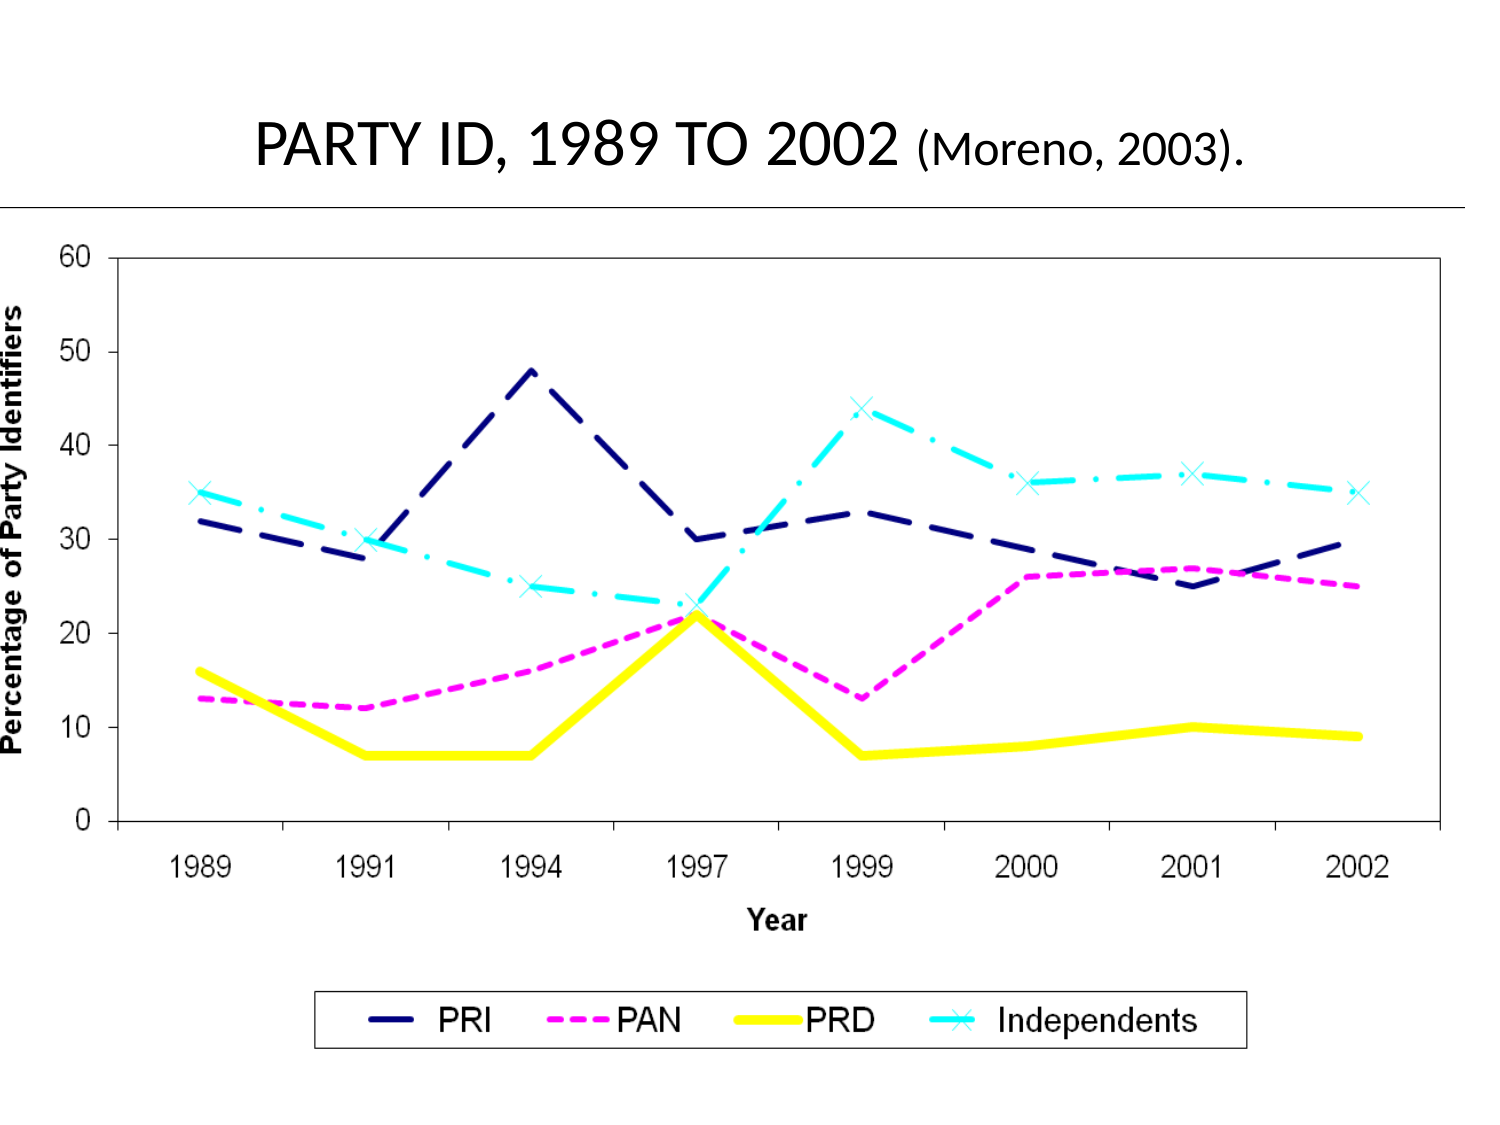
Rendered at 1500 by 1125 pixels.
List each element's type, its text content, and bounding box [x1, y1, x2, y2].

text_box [0, 207, 1466, 1055]
title PARTY ID, 1989 TO 2002 (Moreno, 2003). [75, 45, 1425, 206]
